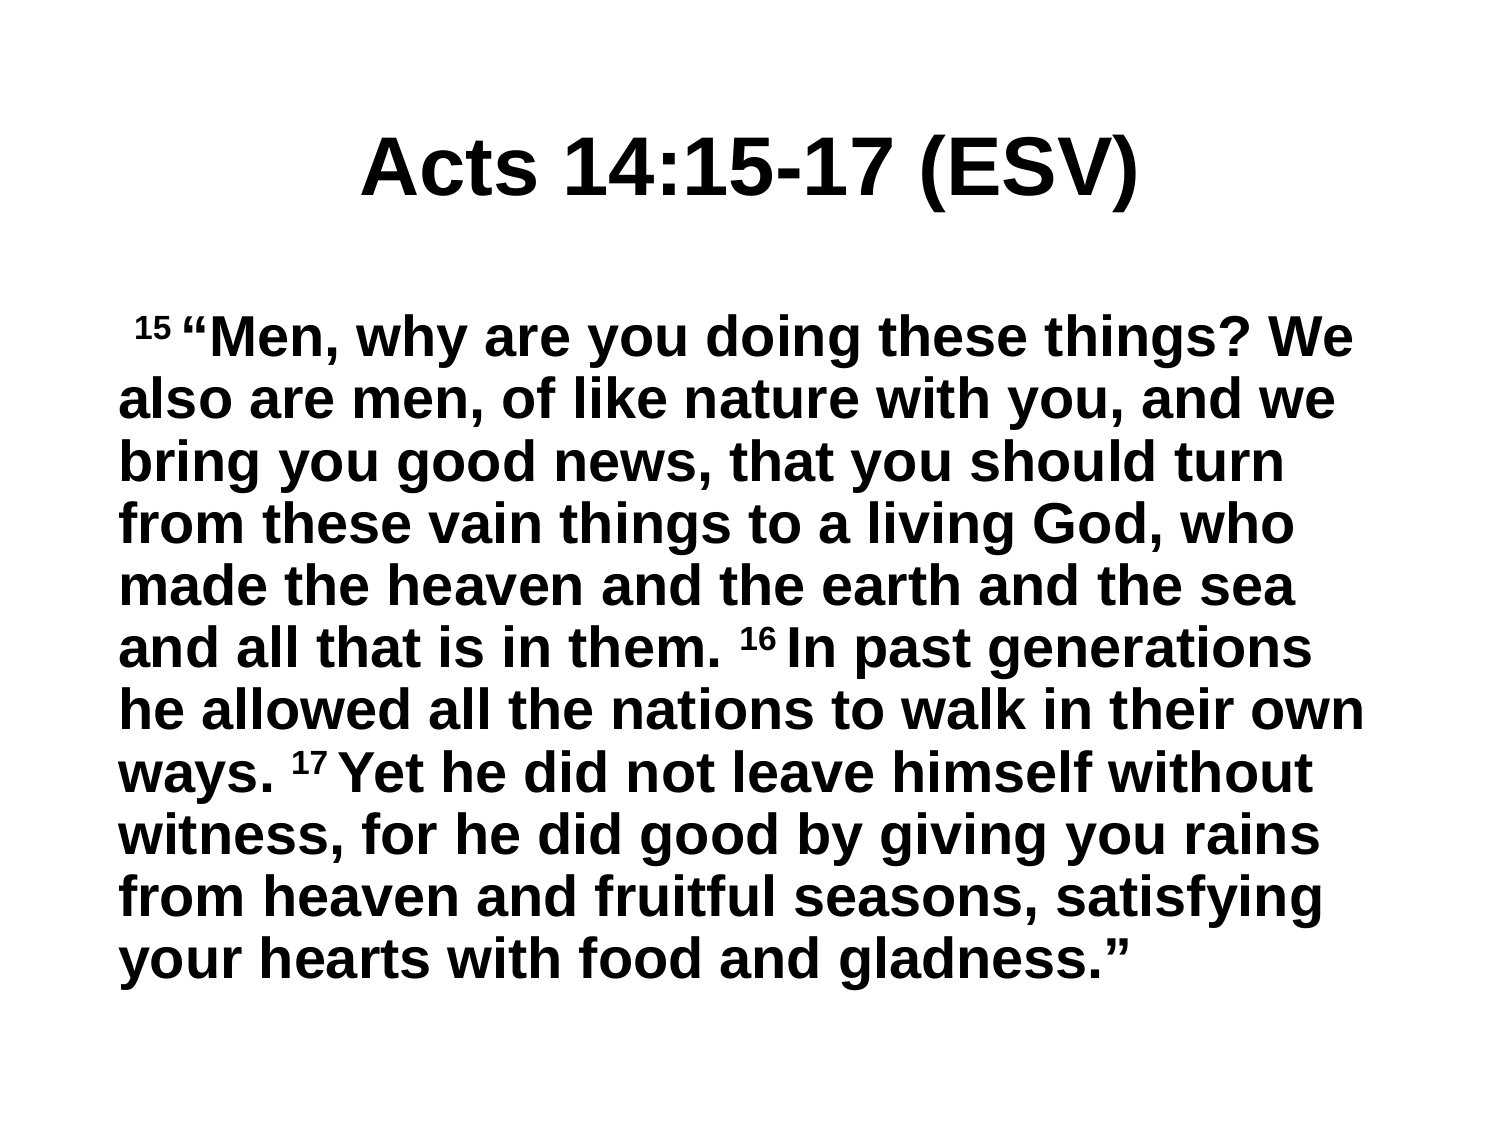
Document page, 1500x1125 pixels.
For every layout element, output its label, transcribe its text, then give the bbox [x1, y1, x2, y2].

title Acts 14:15-17 (ESV) [103, 59, 1397, 278]
list 15 “Men, why are you doing these things? We also are men, of like nature with you, and we bring you good news, that you should turn from these vain things to a living God, who made the heaven and the earth and the sea and all that is in them. 16 In past generations he allowed all the nations to walk in their own ways. 17 Yet he did not leave himself without witness, for he did good by giving you rains from heaven and fruitful seasons, satisfying your hearts with food and gladness.” [103, 299, 1397, 1014]
